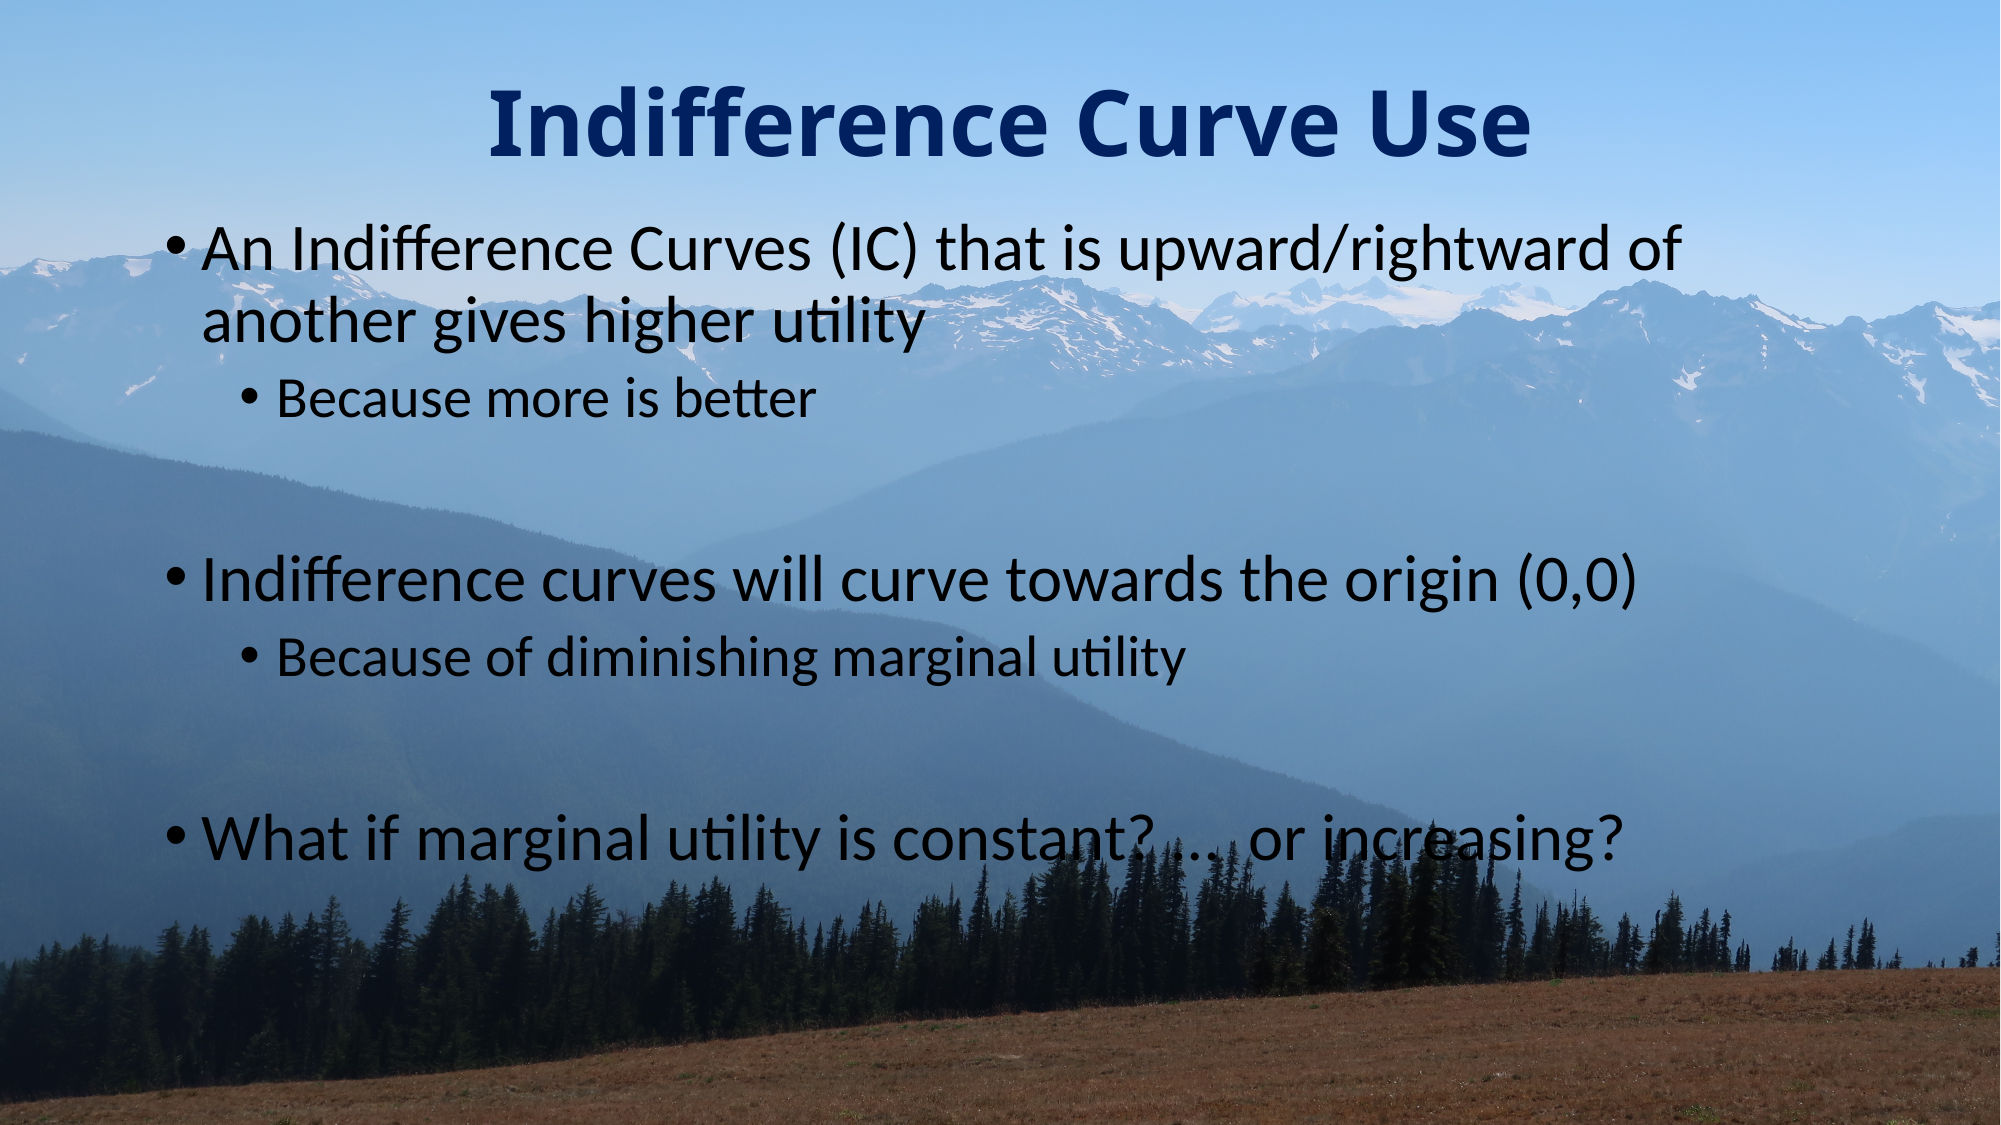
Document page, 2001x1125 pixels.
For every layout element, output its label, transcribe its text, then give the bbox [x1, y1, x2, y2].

picture [0, 0, 2001, 1125]
title Indifference Curve Use [149, 17, 1875, 205]
list An Indifference Curves (IC) that is upward/rightward of another gives higher utility Because more is better Indifference curves will curve towards the origin (0,0) Because of diminishing marginal utility What if marginal utility is constant? … or increasing? [149, 205, 1875, 919]
